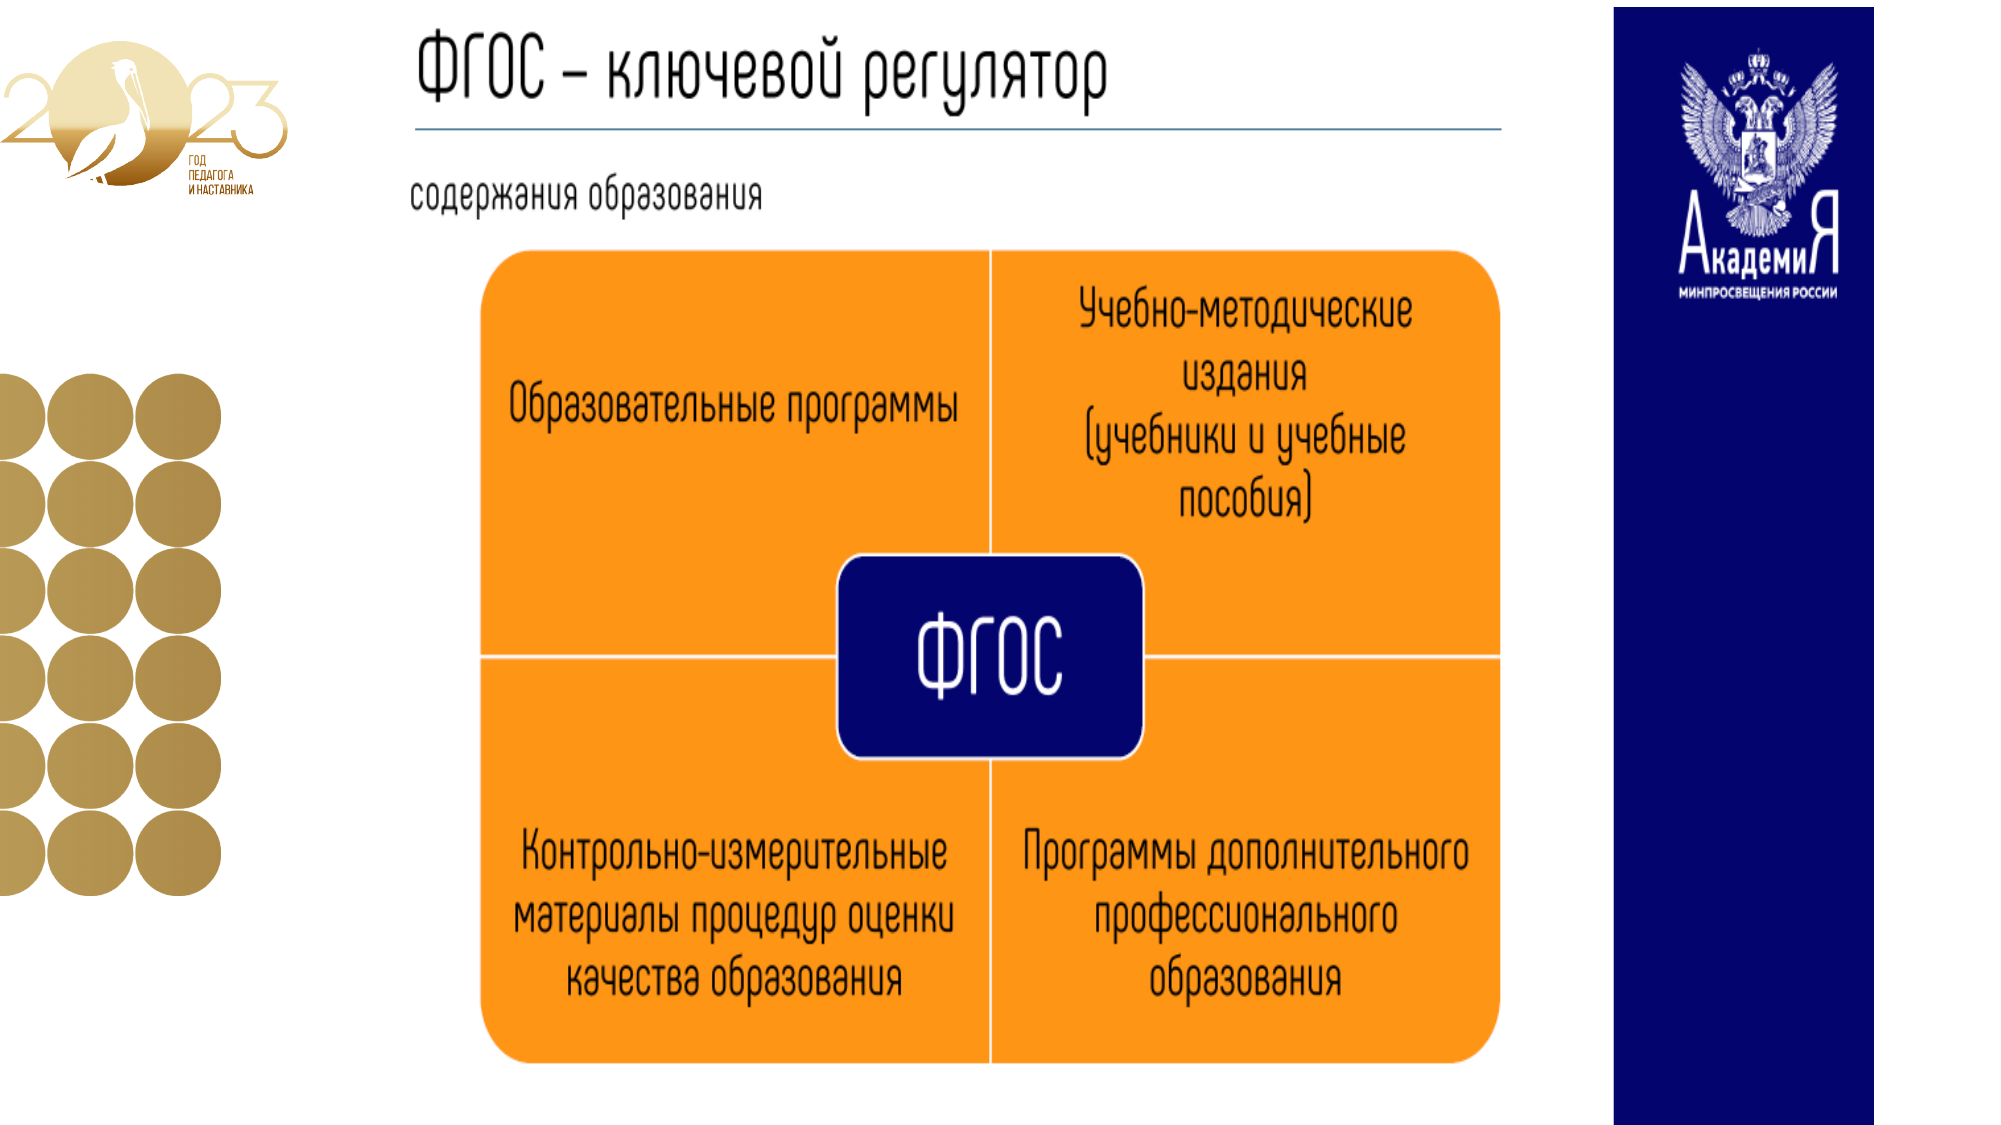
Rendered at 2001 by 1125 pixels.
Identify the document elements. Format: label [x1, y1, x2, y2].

list [373, 6, 1875, 1125]
picture [0, 373, 221, 896]
picture [0, 41, 288, 195]
